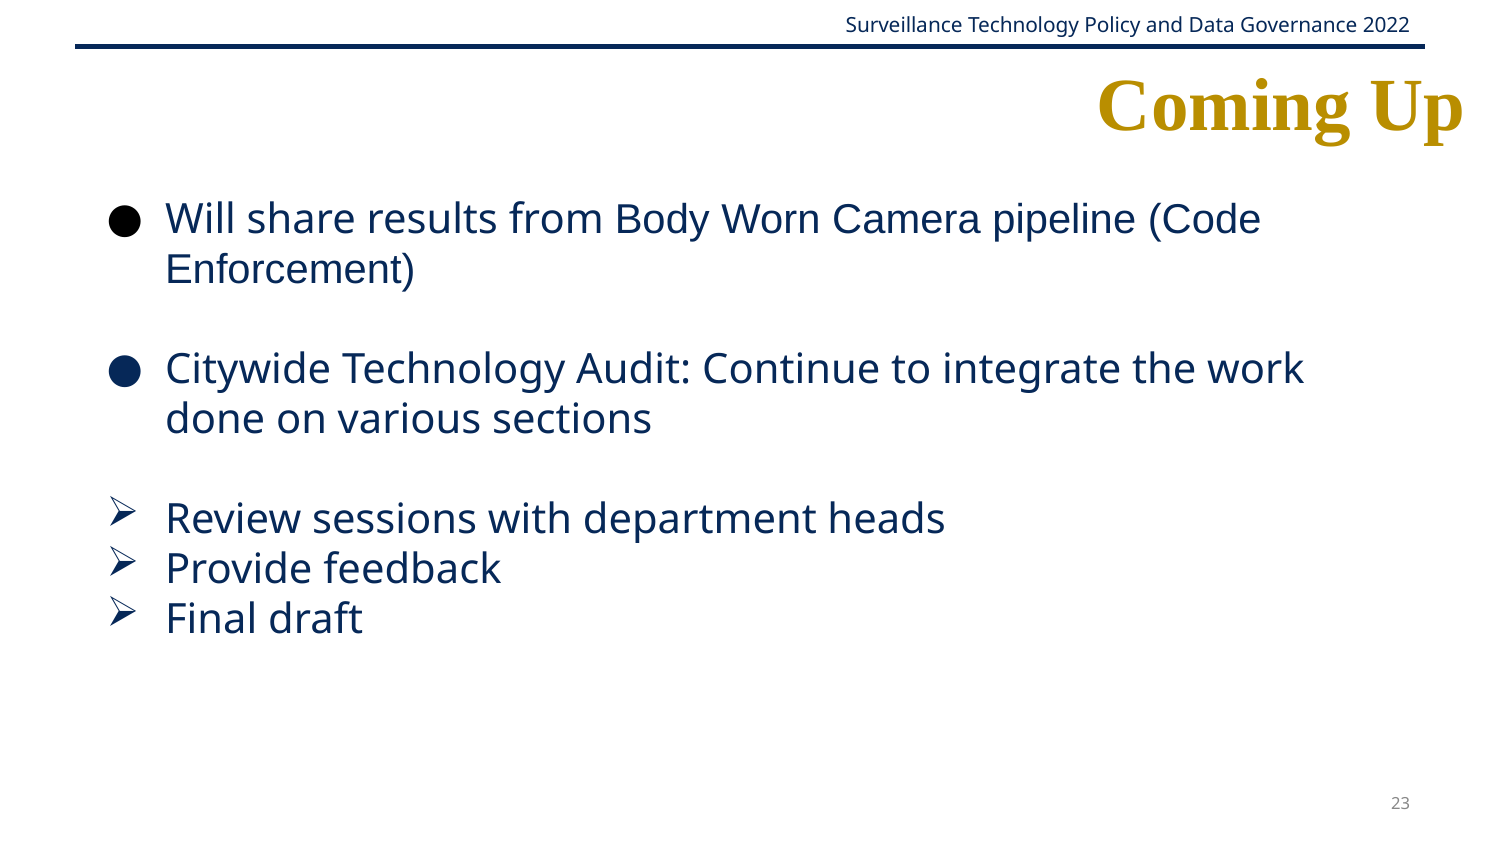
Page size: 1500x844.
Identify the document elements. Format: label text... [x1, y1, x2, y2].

title Coming Up [375, 44, 1481, 247]
text_box Will share results from Body Worn Camera pipeline (Code Enforcement) Citywide Technology Audit: Continue to integrate the work done on various sections Review sessions with department heads Provide feedback Final draft [74, 184, 1384, 782]
